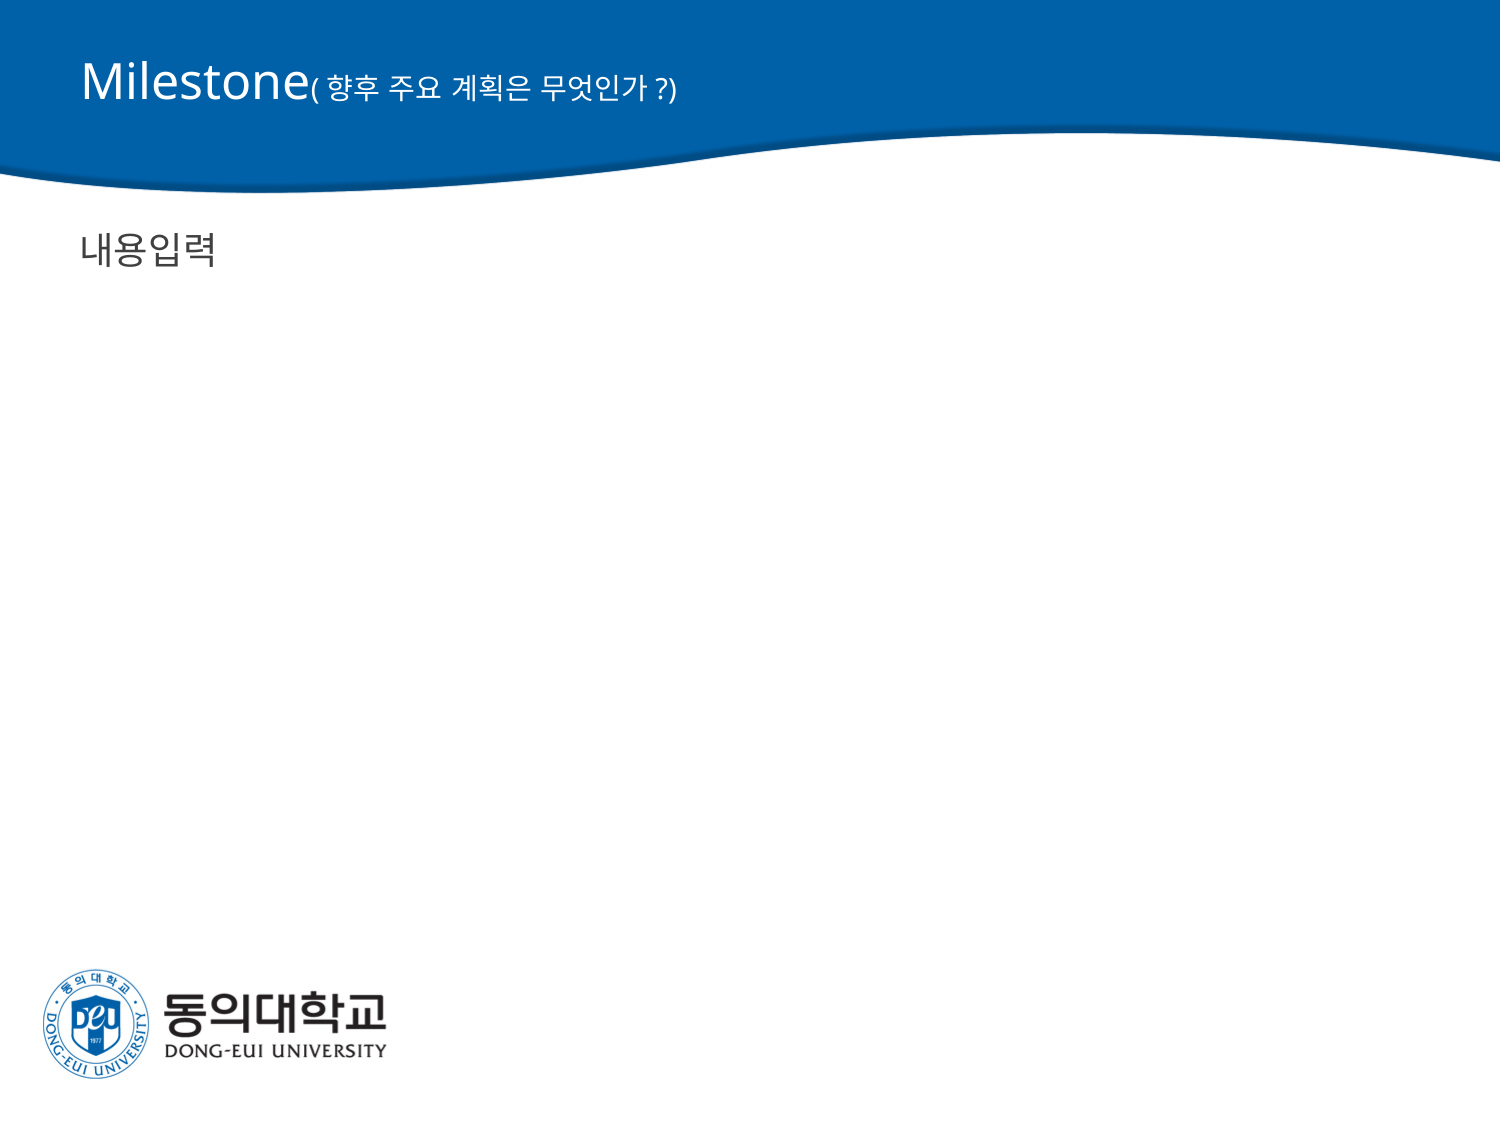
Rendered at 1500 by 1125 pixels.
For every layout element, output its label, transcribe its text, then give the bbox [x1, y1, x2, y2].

picture [0, 0, 1500, 1125]
title Milestone(향후 주요 계획은 무엇인가?) [64, 18, 1421, 141]
list 내용입력 [64, 219, 1412, 1071]
